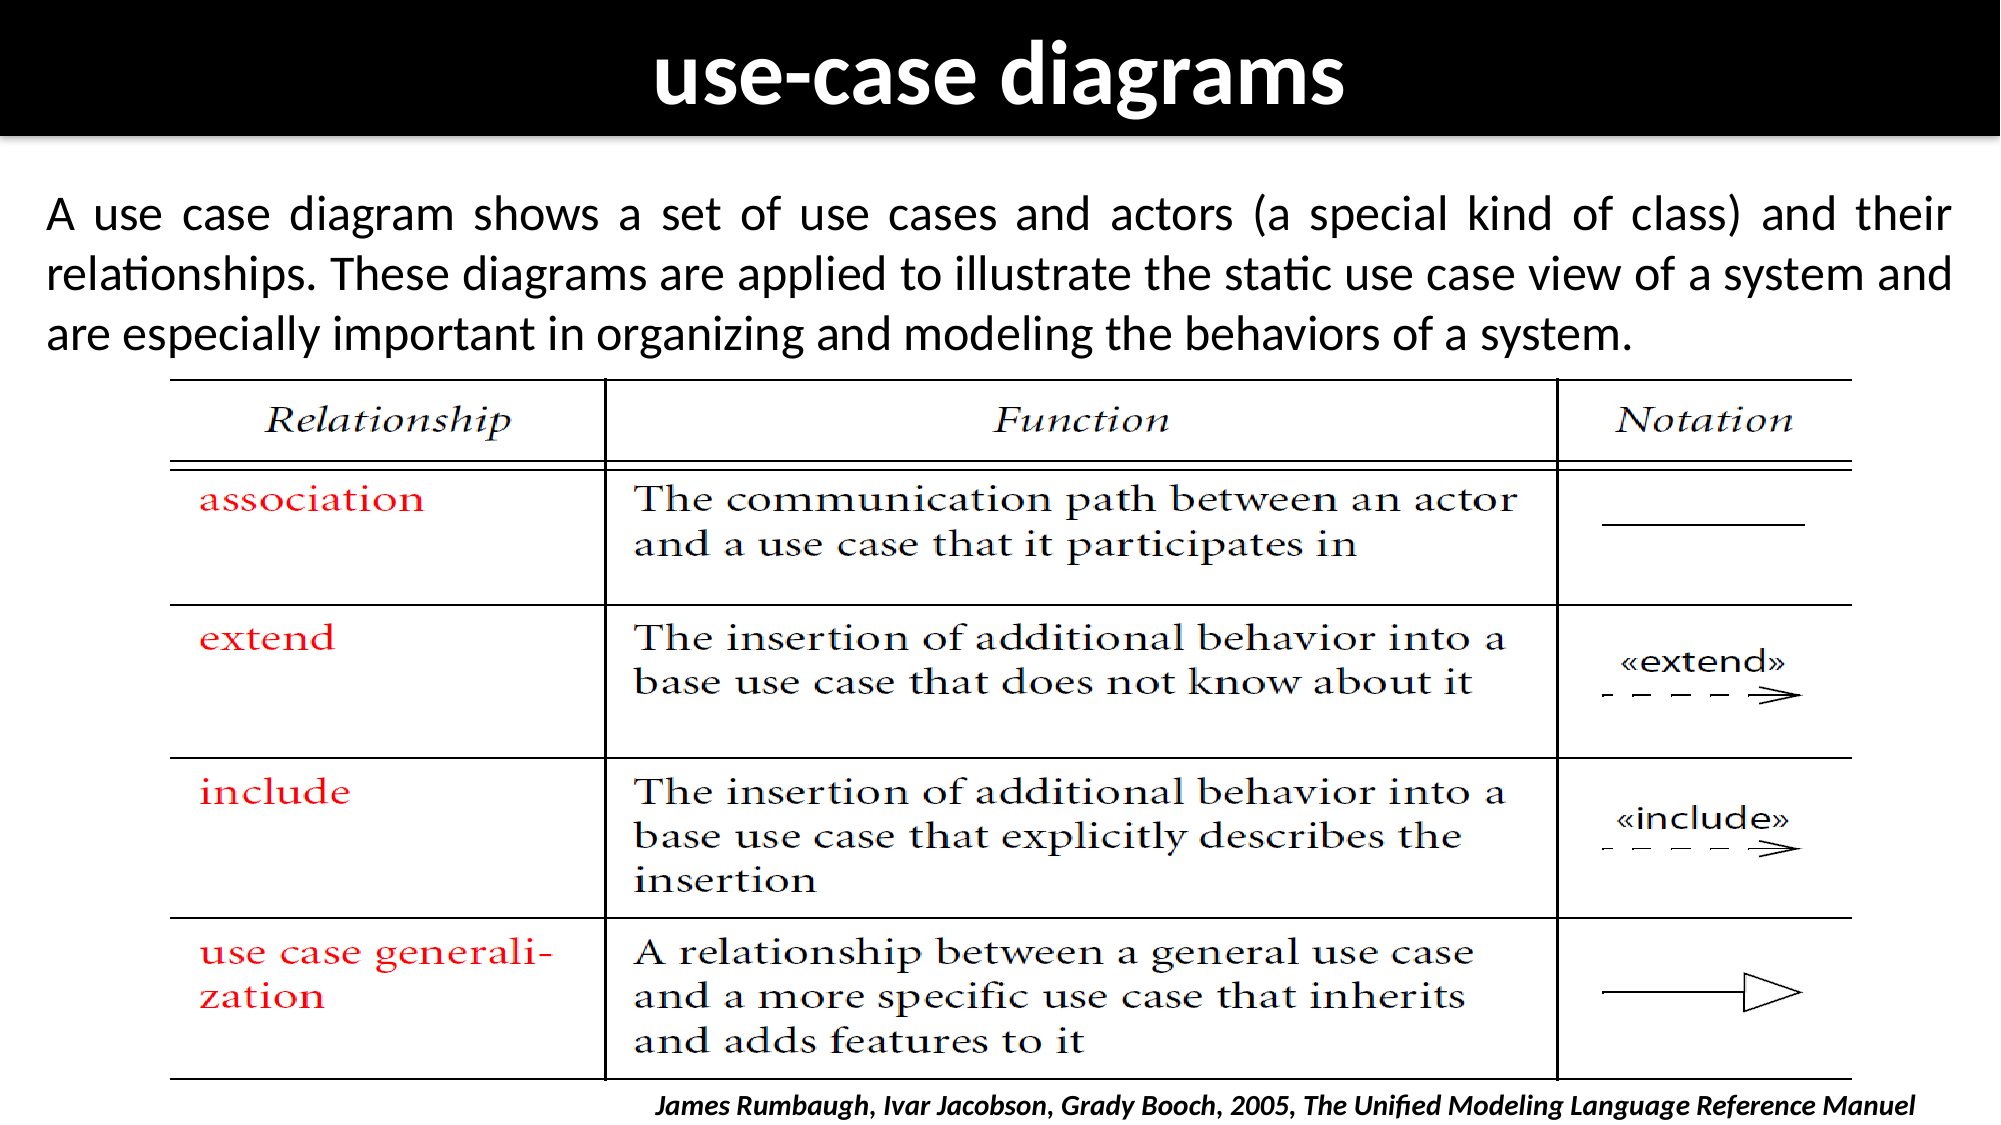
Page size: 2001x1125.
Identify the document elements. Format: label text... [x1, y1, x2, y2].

title use-case diagrams [0, 0, 2000, 136]
text_box James Rumbaugh, Ivar Jacobson, Grady Booch, 2005, The Unified Modeling Language Reference Manuel [421, 1078, 1932, 1125]
text_box A use case diagram shows a set of use cases and actors (a special kind of class) and their relationships. These diagrams are applied to illustrate the static use case view of a system and are especially important in organizing and modeling the behaviors of a system. [31, 172, 1969, 368]
picture [161, 373, 1863, 1086]
